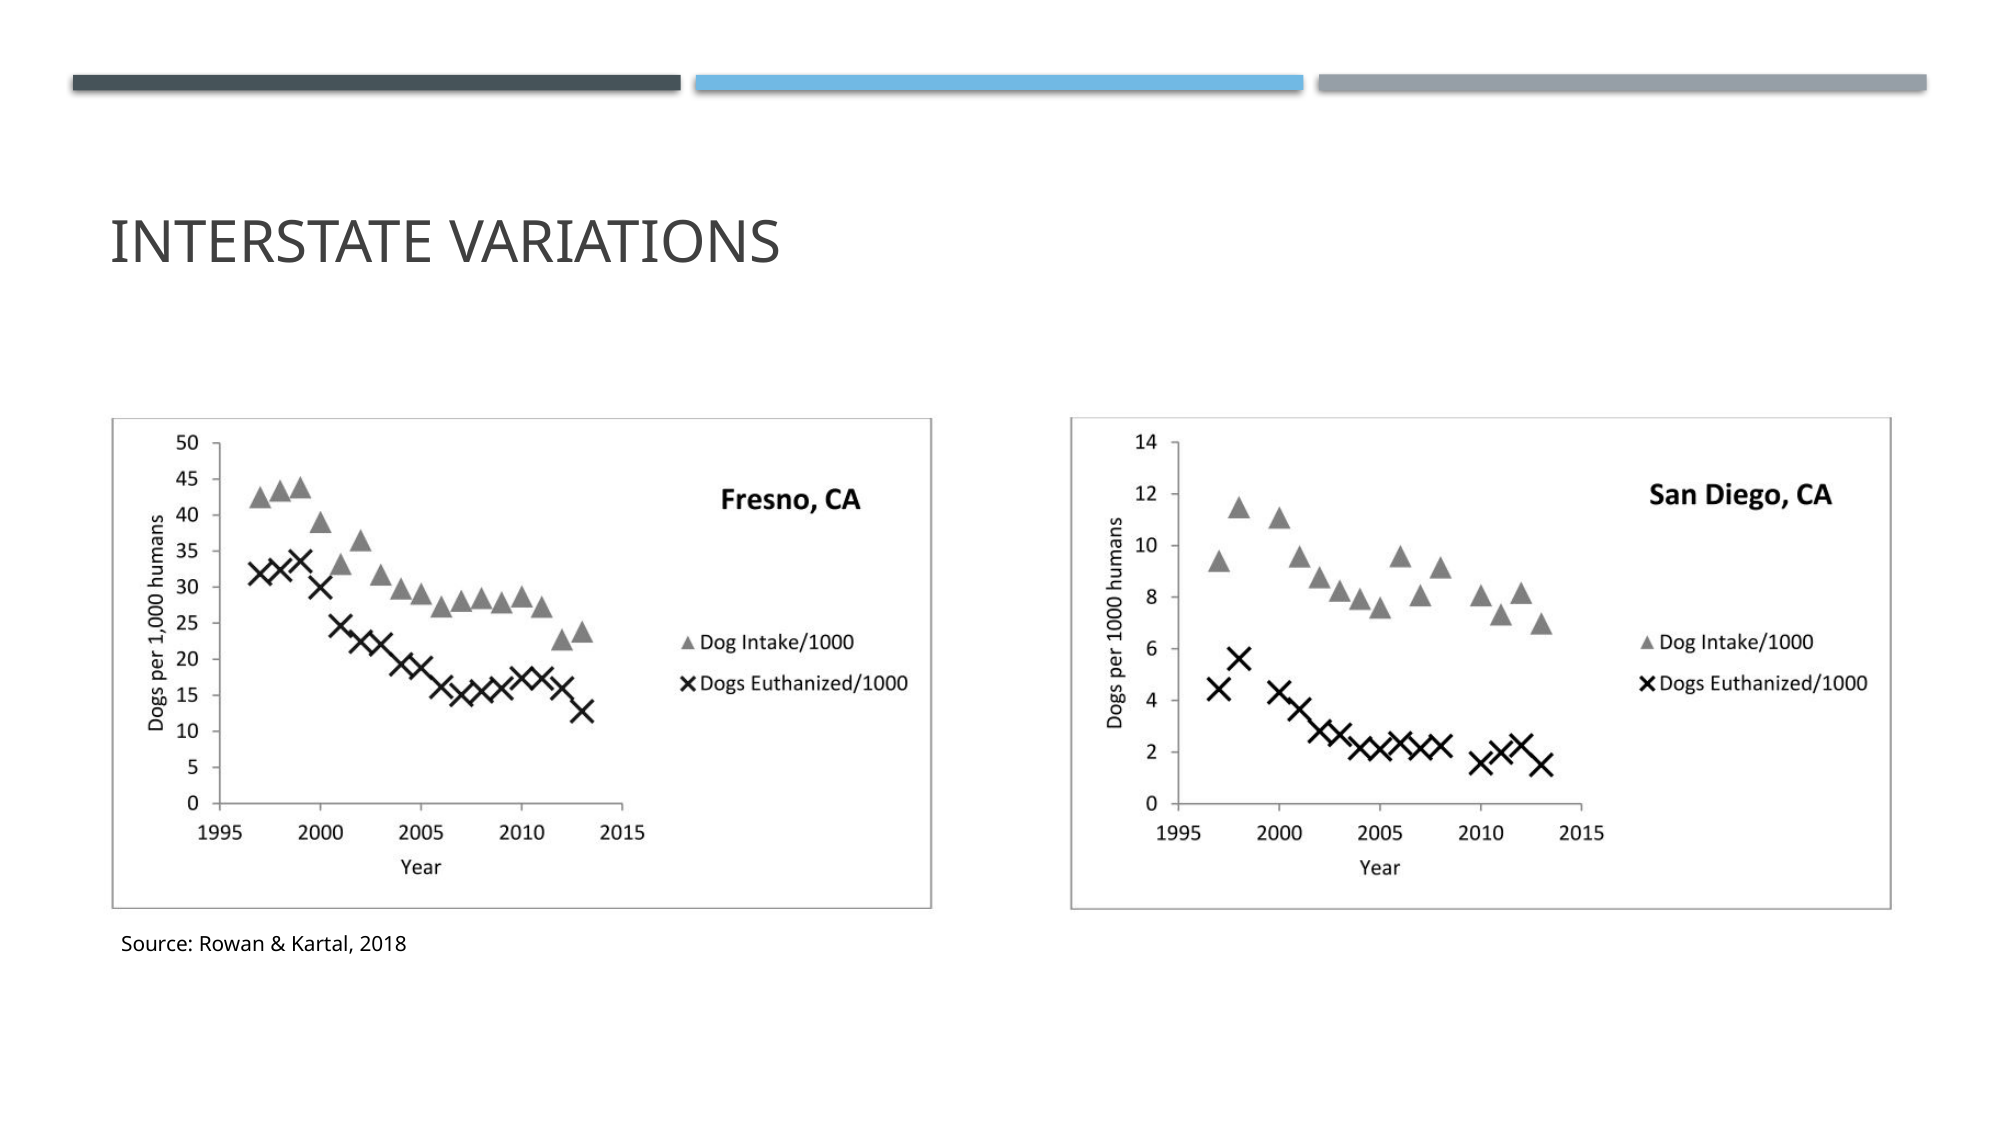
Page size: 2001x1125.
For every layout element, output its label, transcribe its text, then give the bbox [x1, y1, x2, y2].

title Interstate Variations [95, 119, 1905, 282]
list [94, 405, 948, 922]
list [1052, 402, 1906, 924]
text_box Source: Rowan & Kartal, 2018 [106, 931, 422, 963]
